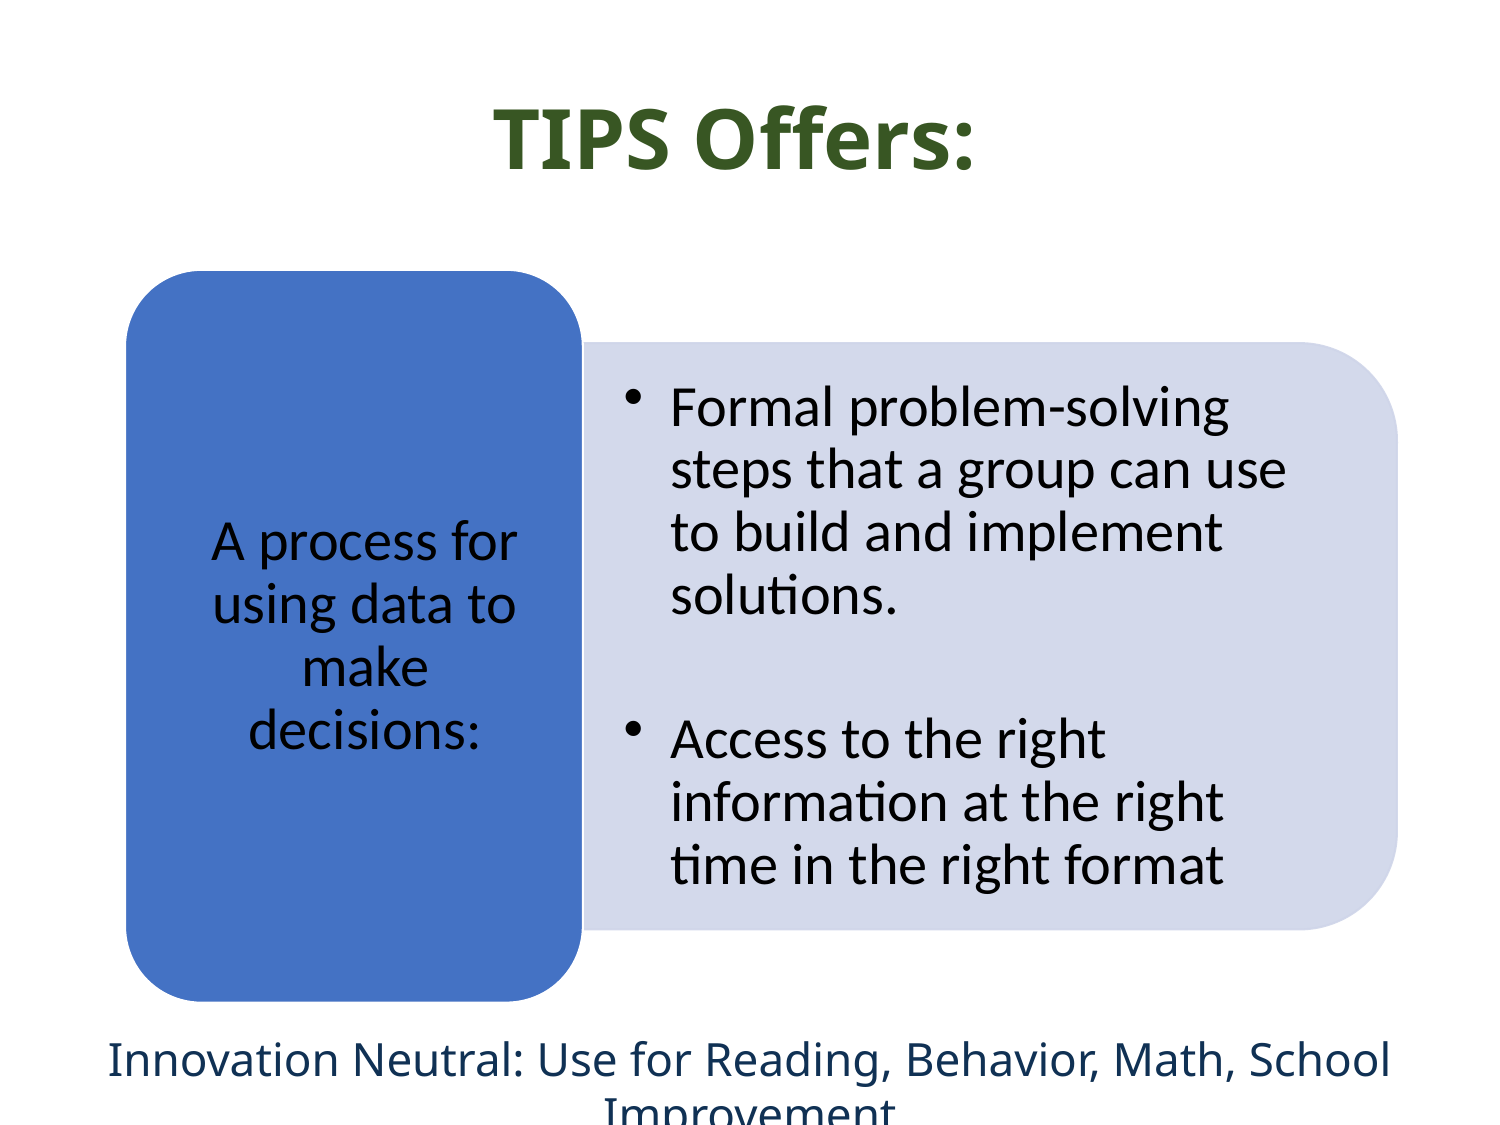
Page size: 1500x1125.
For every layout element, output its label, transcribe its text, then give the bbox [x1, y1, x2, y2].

text_box Innovation Neutral: Use for Reading, Behavior, Math, School Improvement [29, 1023, 1471, 1125]
title TIPS Offers: [228, 106, 1241, 179]
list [124, 269, 1397, 1004]
